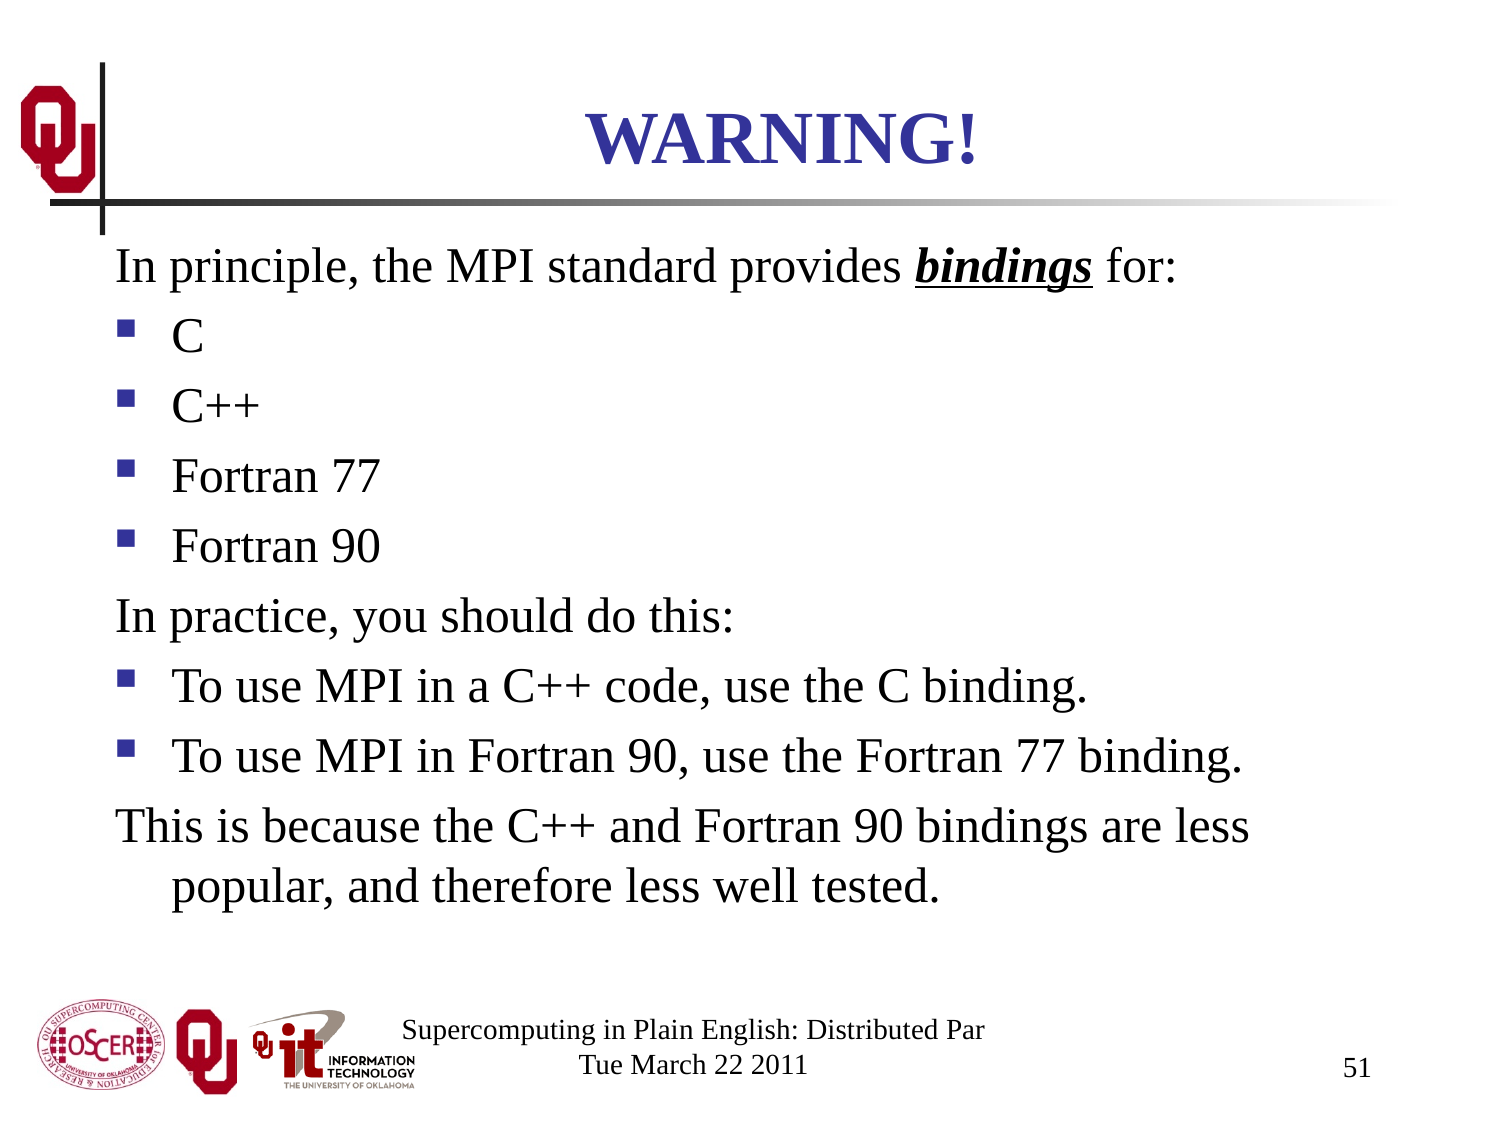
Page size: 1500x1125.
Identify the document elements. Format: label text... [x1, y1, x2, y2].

list In principle, the MPI standard provides bindings for: C C++ Fortran 77 Fortran 90 In practice, you should do this: To use MPI in a C++ code, use the C binding. To use MPI in Fortran 90, use the Fortran 77 binding. This is because the C++ and Fortran 90 bindings are less popular, and therefore less well tested. [99, 224, 1401, 988]
picture [37, 999, 165, 1090]
picture [18, 83, 97, 196]
picture [174, 999, 425, 1099]
slide_number 51 [1174, 1015, 1388, 1091]
title WARNING! [124, 74, 1442, 187]
footer Supercomputing in Plain English: Distributed Par Tue March 22 2011 [237, 1012, 1151, 1088]
